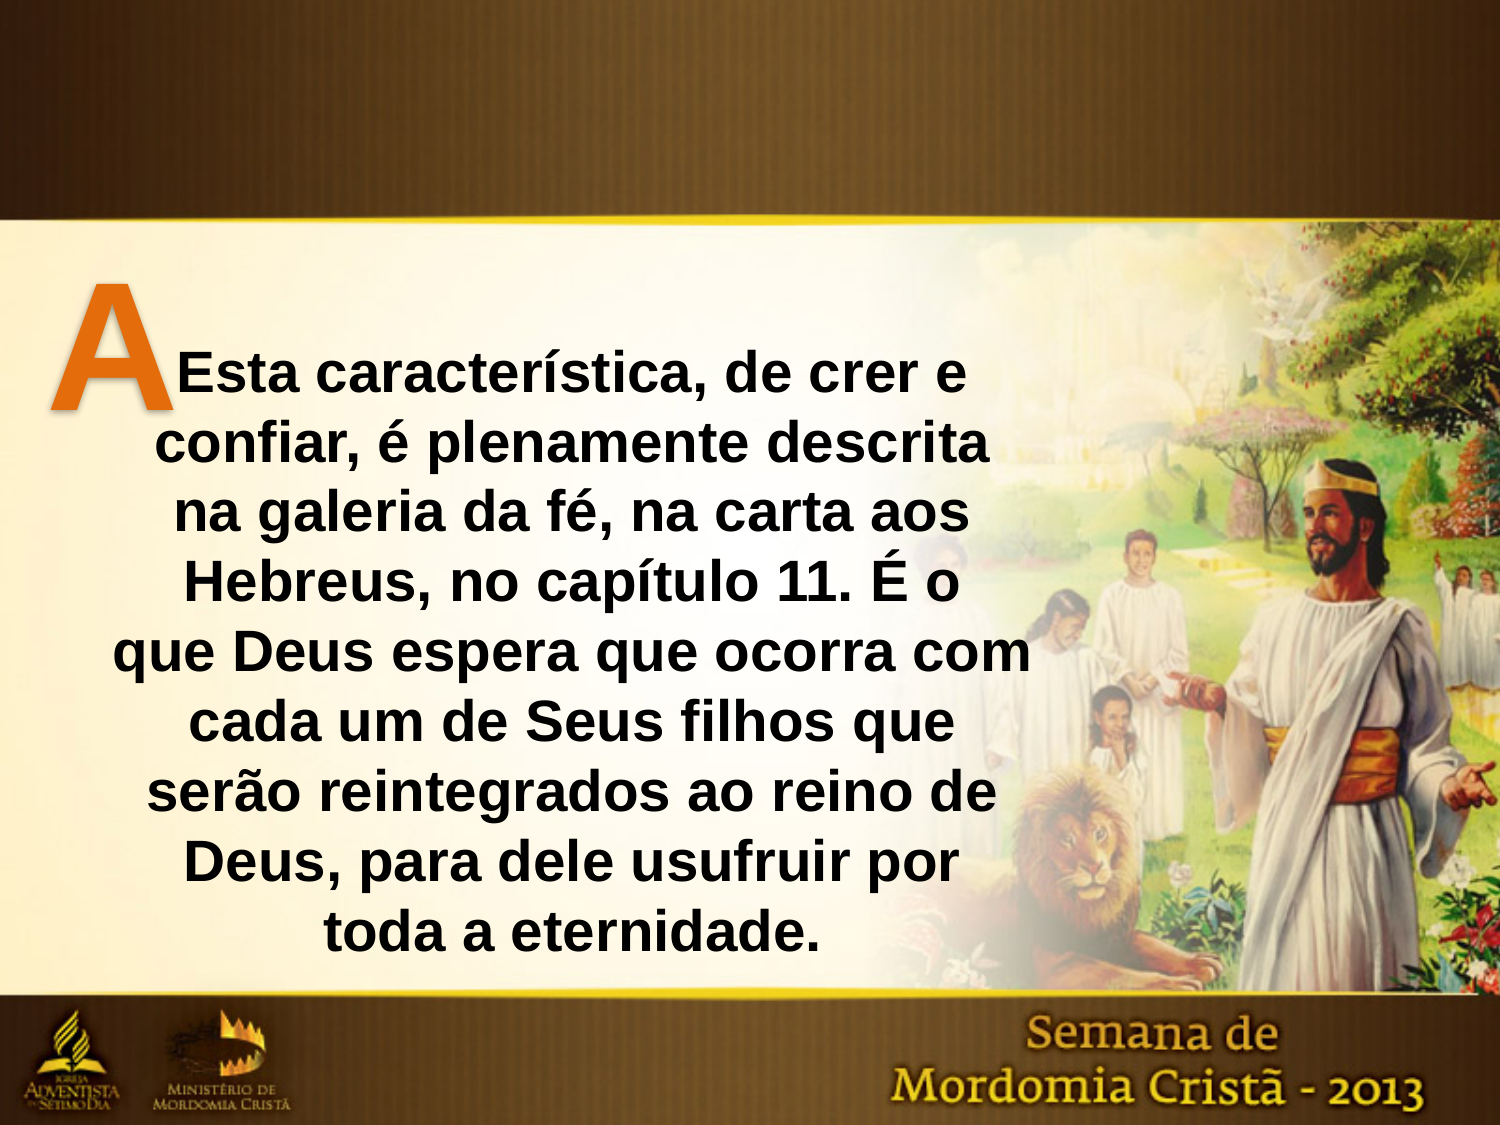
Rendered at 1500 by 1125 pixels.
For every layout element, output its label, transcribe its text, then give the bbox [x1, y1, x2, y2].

text_box Esta característica, de crer e confiar, é plenamente descrita na galeria da fé, na carta aos Hebreus, no capítulo 11. É o que Deus espera que ocorra com cada um de Seus filhos que serão reintegrados ao reino de Deus, para dele usufruir por toda a eternidade. [64, 326, 1081, 971]
picture [0, 0, 1500, 1125]
text_box A [29, 219, 195, 455]
